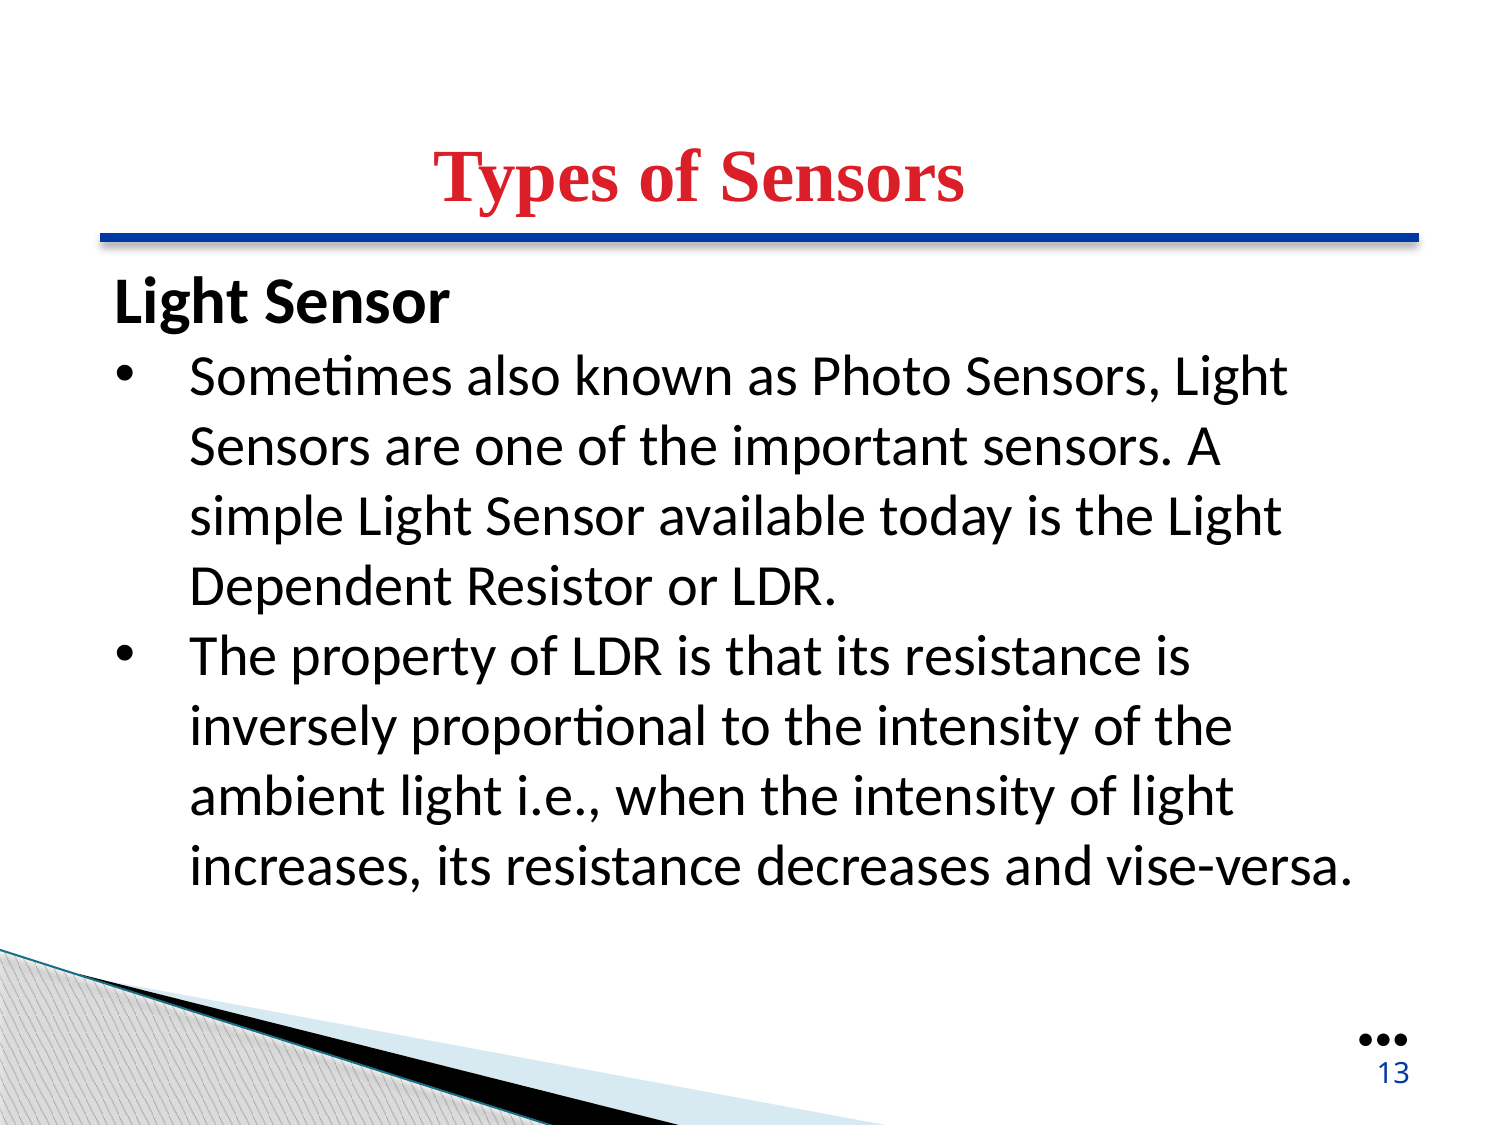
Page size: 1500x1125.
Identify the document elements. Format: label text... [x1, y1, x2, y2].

text_box ●●● 13 [1074, 1012, 1425, 1073]
text_box Light Sensor Sometimes also known as Photo Sensors, Light Sensors are one of the important sensors. A simple Light Sensor available today is the Light Dependent Resistor or LDR. The property of LDR is that its resistance is inversely proportional to the intensity of the ambient light i.e., when the intensity of light increases, its resistance decreases and vise-versa. [99, 252, 1395, 905]
text_box Types of Sensors [0, 118, 1438, 224]
